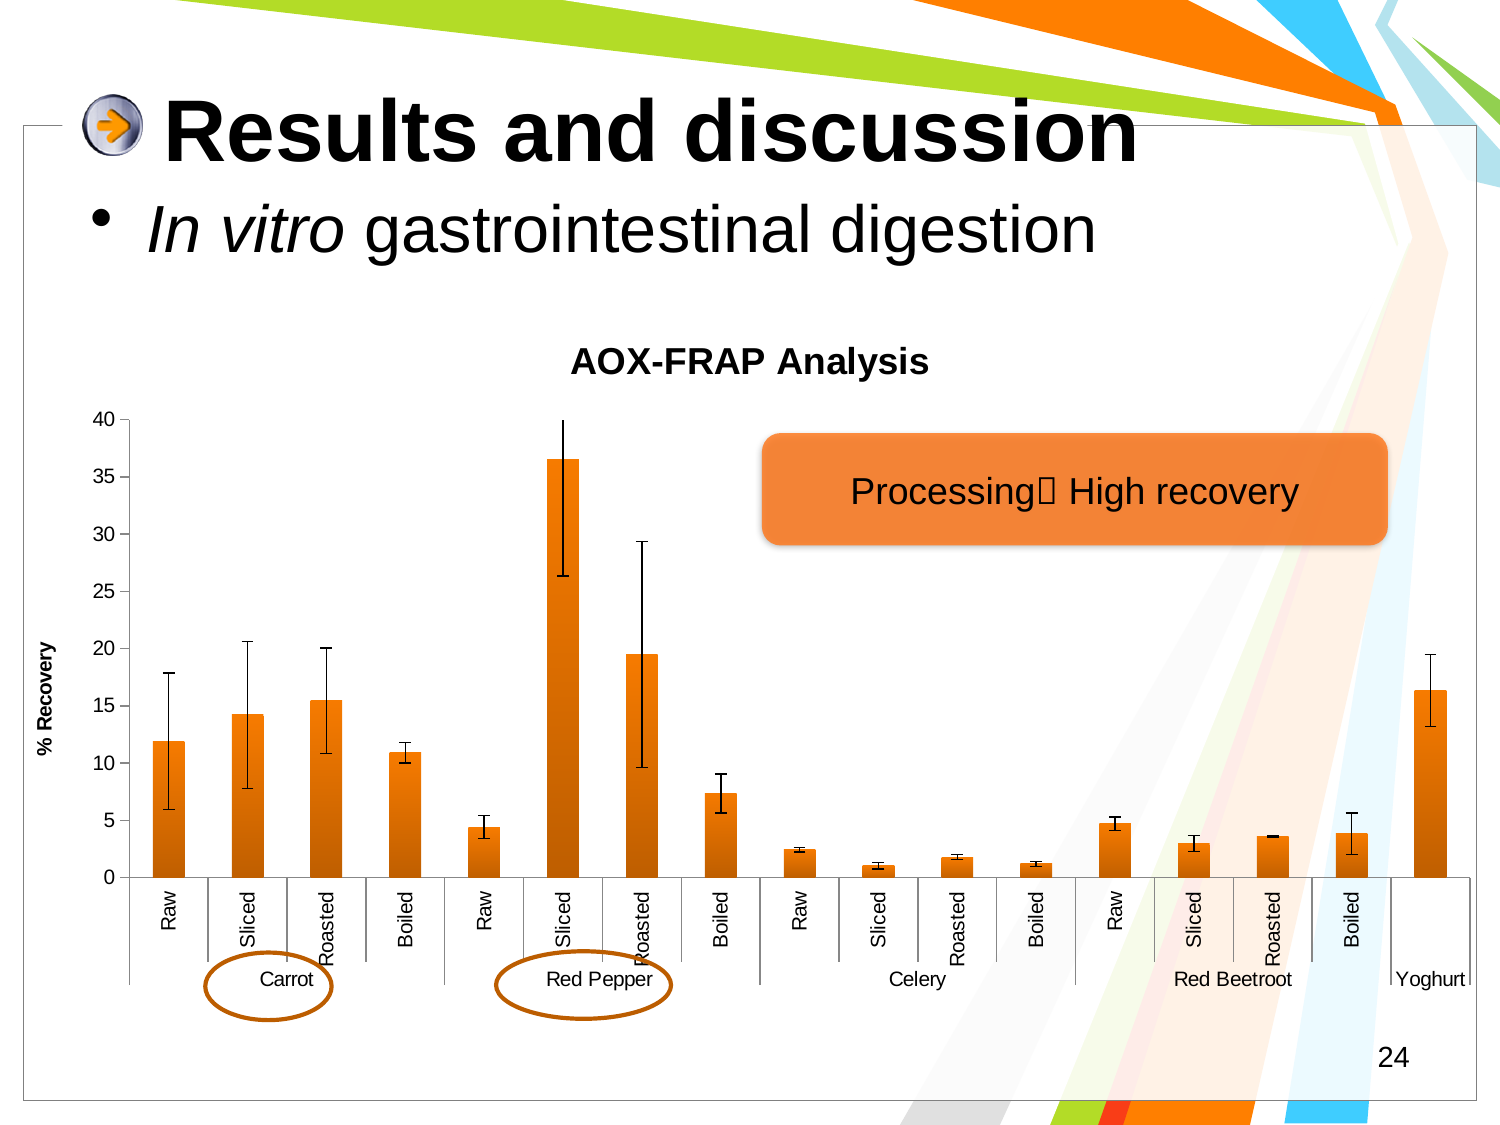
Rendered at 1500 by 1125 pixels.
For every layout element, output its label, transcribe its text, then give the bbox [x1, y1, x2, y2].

title Results and discussion [148, 32, 1182, 177]
text_box [527, 1013, 641, 1021]
text_box [224, 1013, 313, 1023]
list In vitro gastrointestinal digestion [75, 177, 1425, 305]
chart [0, 307, 1500, 1006]
slide_number 24 [1074, 1030, 1425, 1081]
picture [82, 94, 143, 156]
